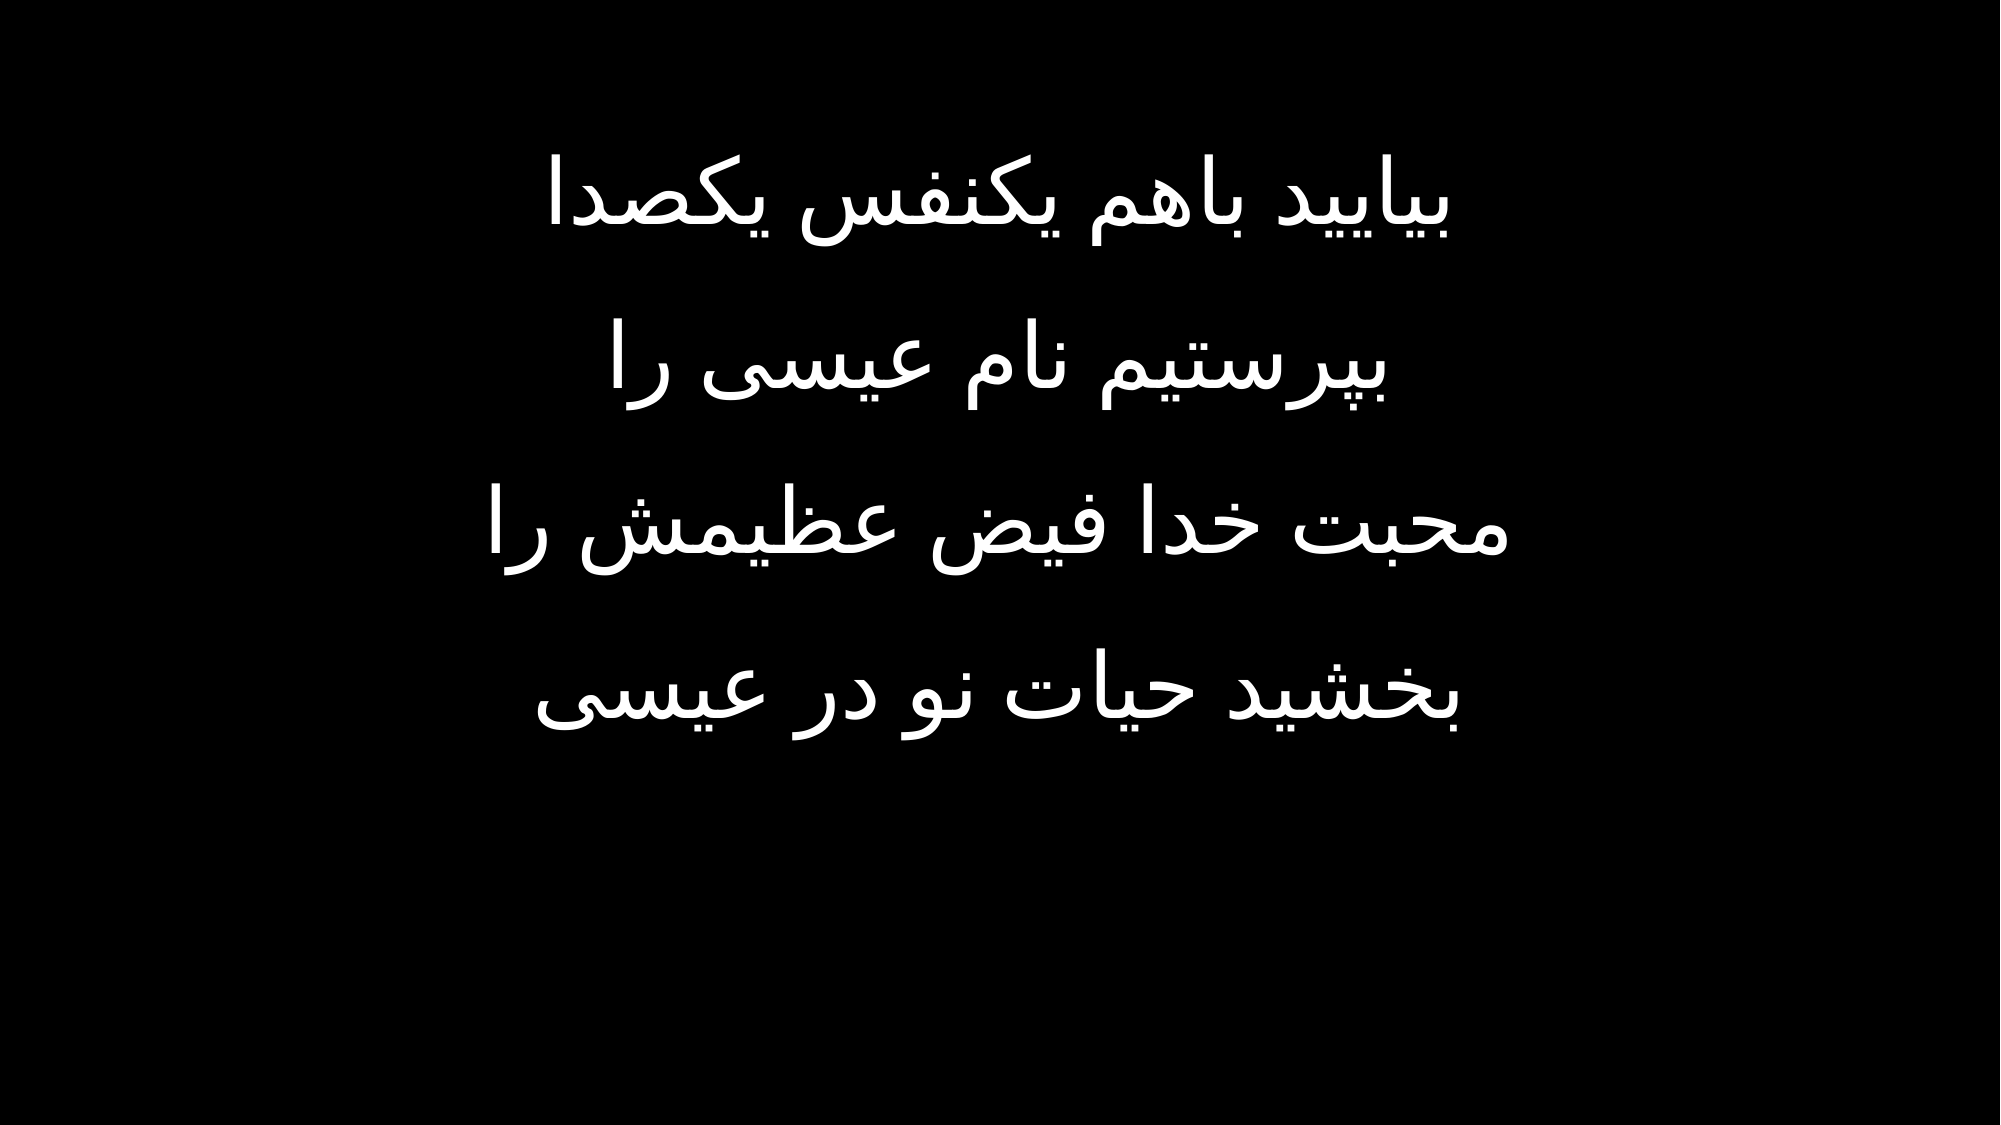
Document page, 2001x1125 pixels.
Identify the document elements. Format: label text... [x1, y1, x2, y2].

text_box بیایید باهم یکنفس یکصدا بپرستیم نام عیسی را محبت خدا فیض عظیمش را بخشید حیات نو در عیسی [0, 0, 2000, 1125]
